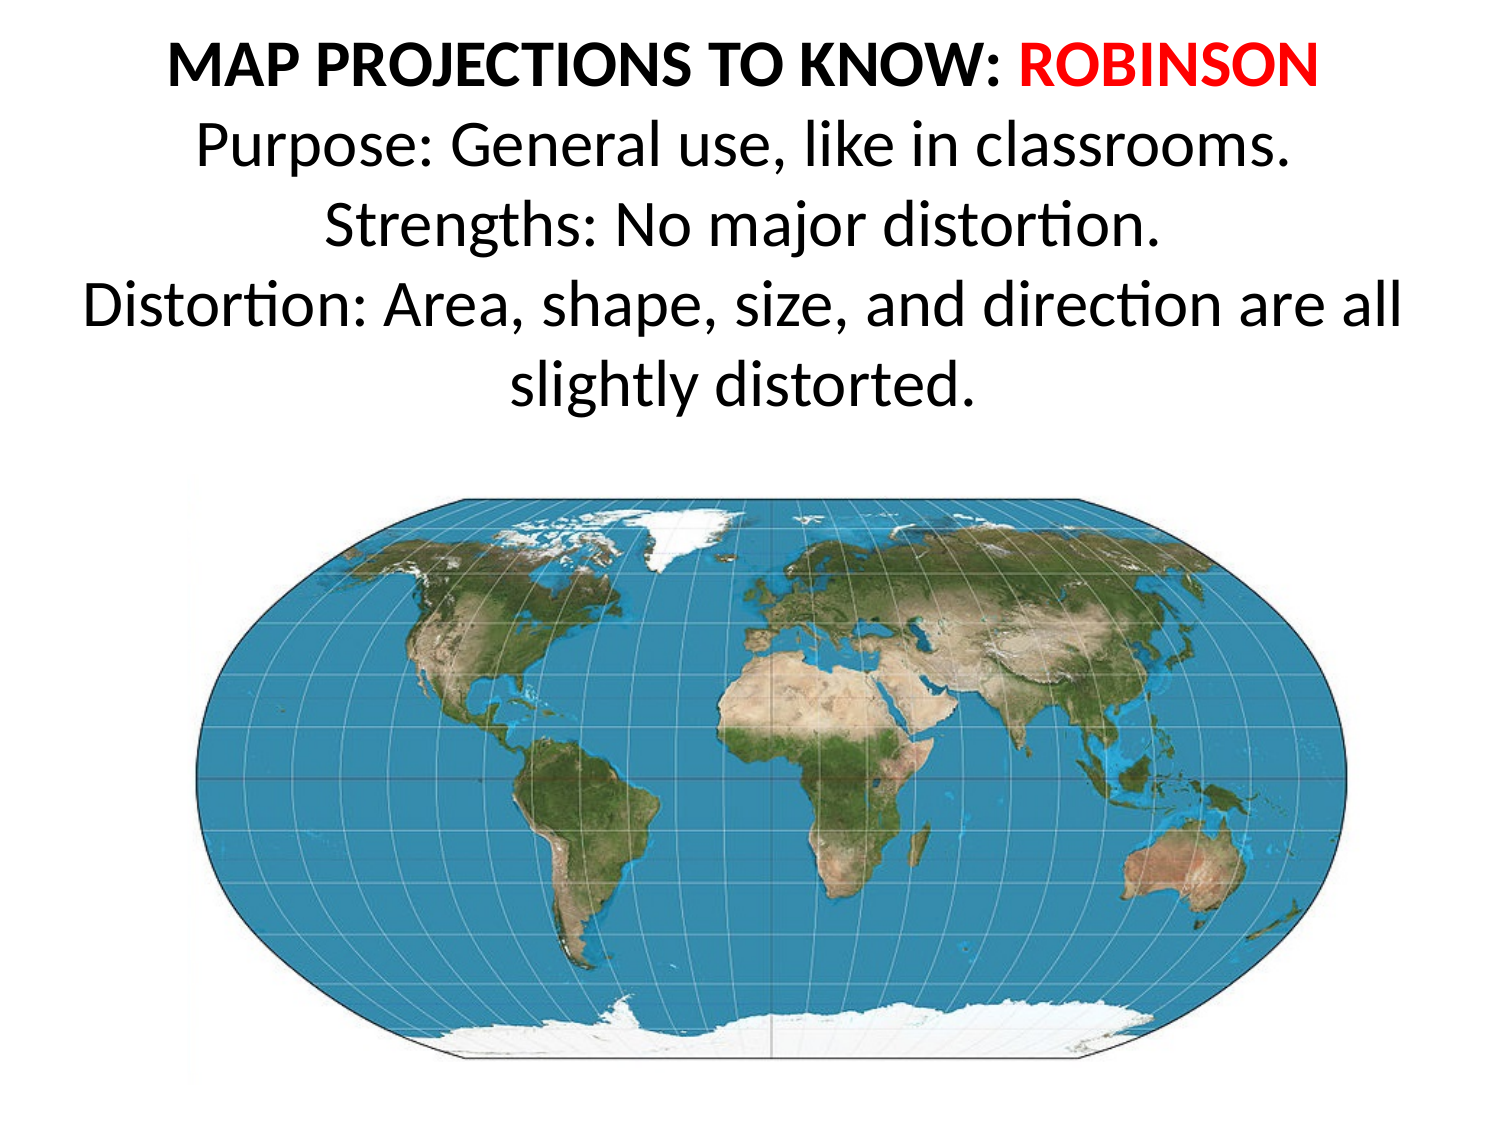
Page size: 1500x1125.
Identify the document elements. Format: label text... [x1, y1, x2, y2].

picture [187, 474, 1363, 1085]
text_box MAP PROJECTIONS TO KNOW: ROBINSON Purpose: General use, like in classrooms. Strengths: No major distortion. Distortion: Area, shape, size, and direction are all slightly distorted. [12, 12, 1475, 427]
